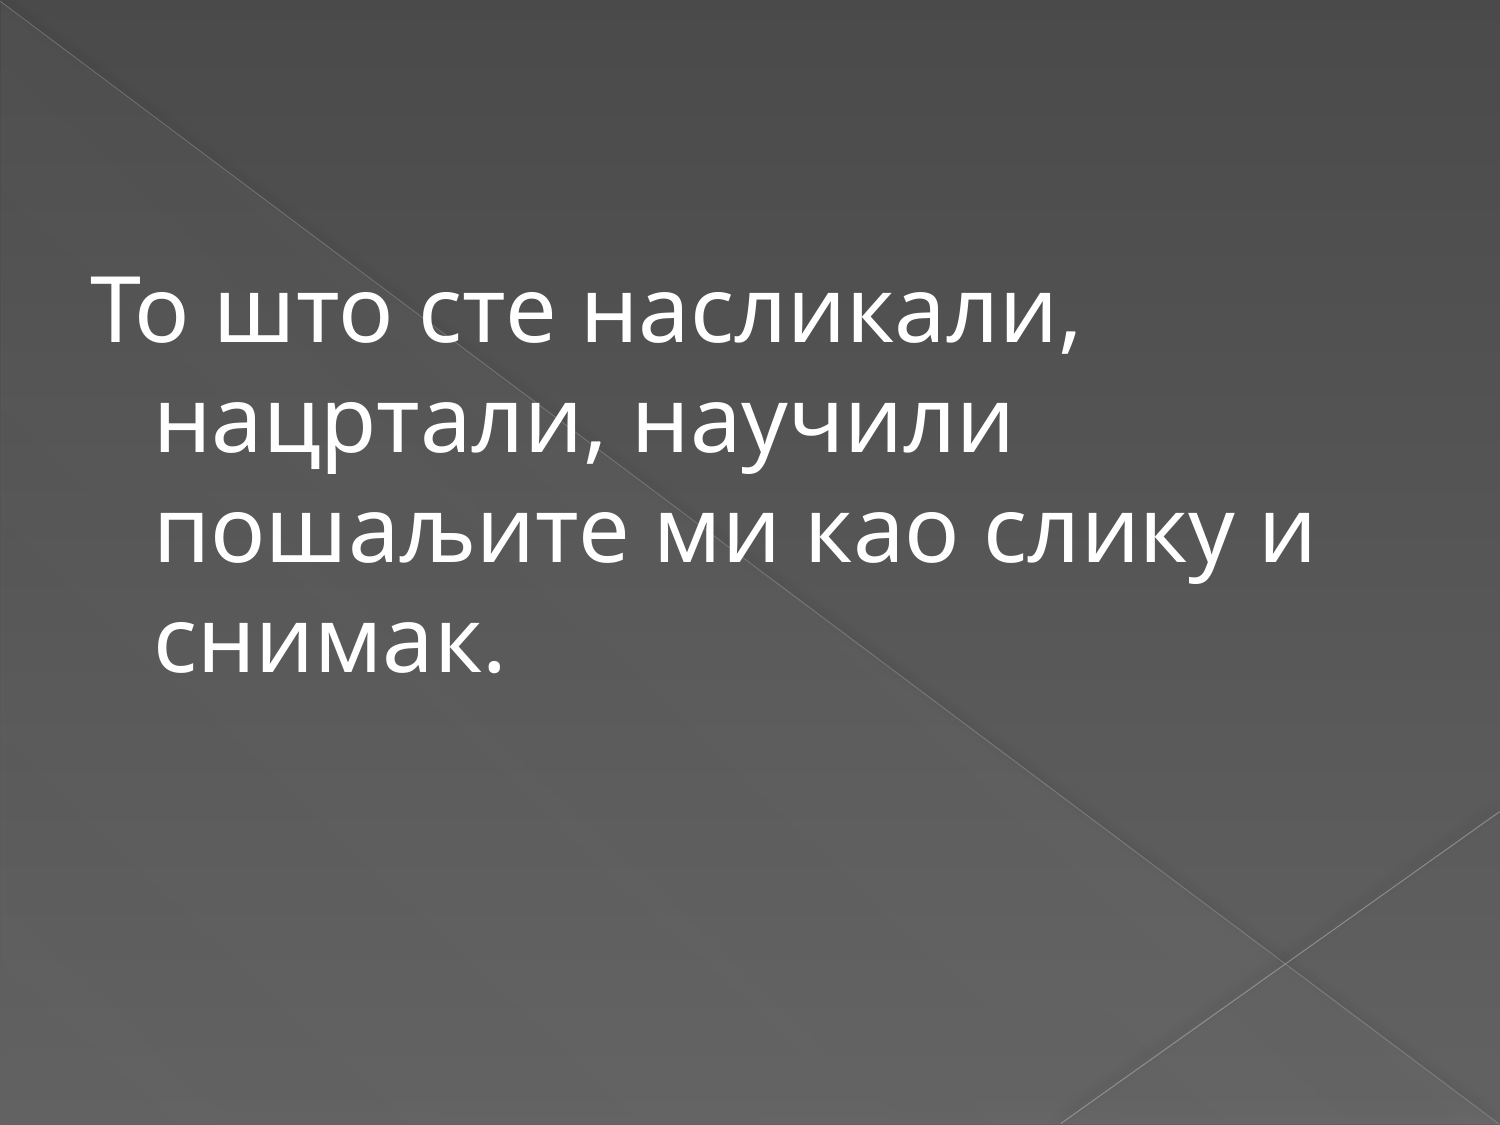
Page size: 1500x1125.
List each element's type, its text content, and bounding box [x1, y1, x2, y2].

list То што сте насликали, нацртали, научили пошаљите ми као слику и снимак. [64, 243, 1415, 994]
